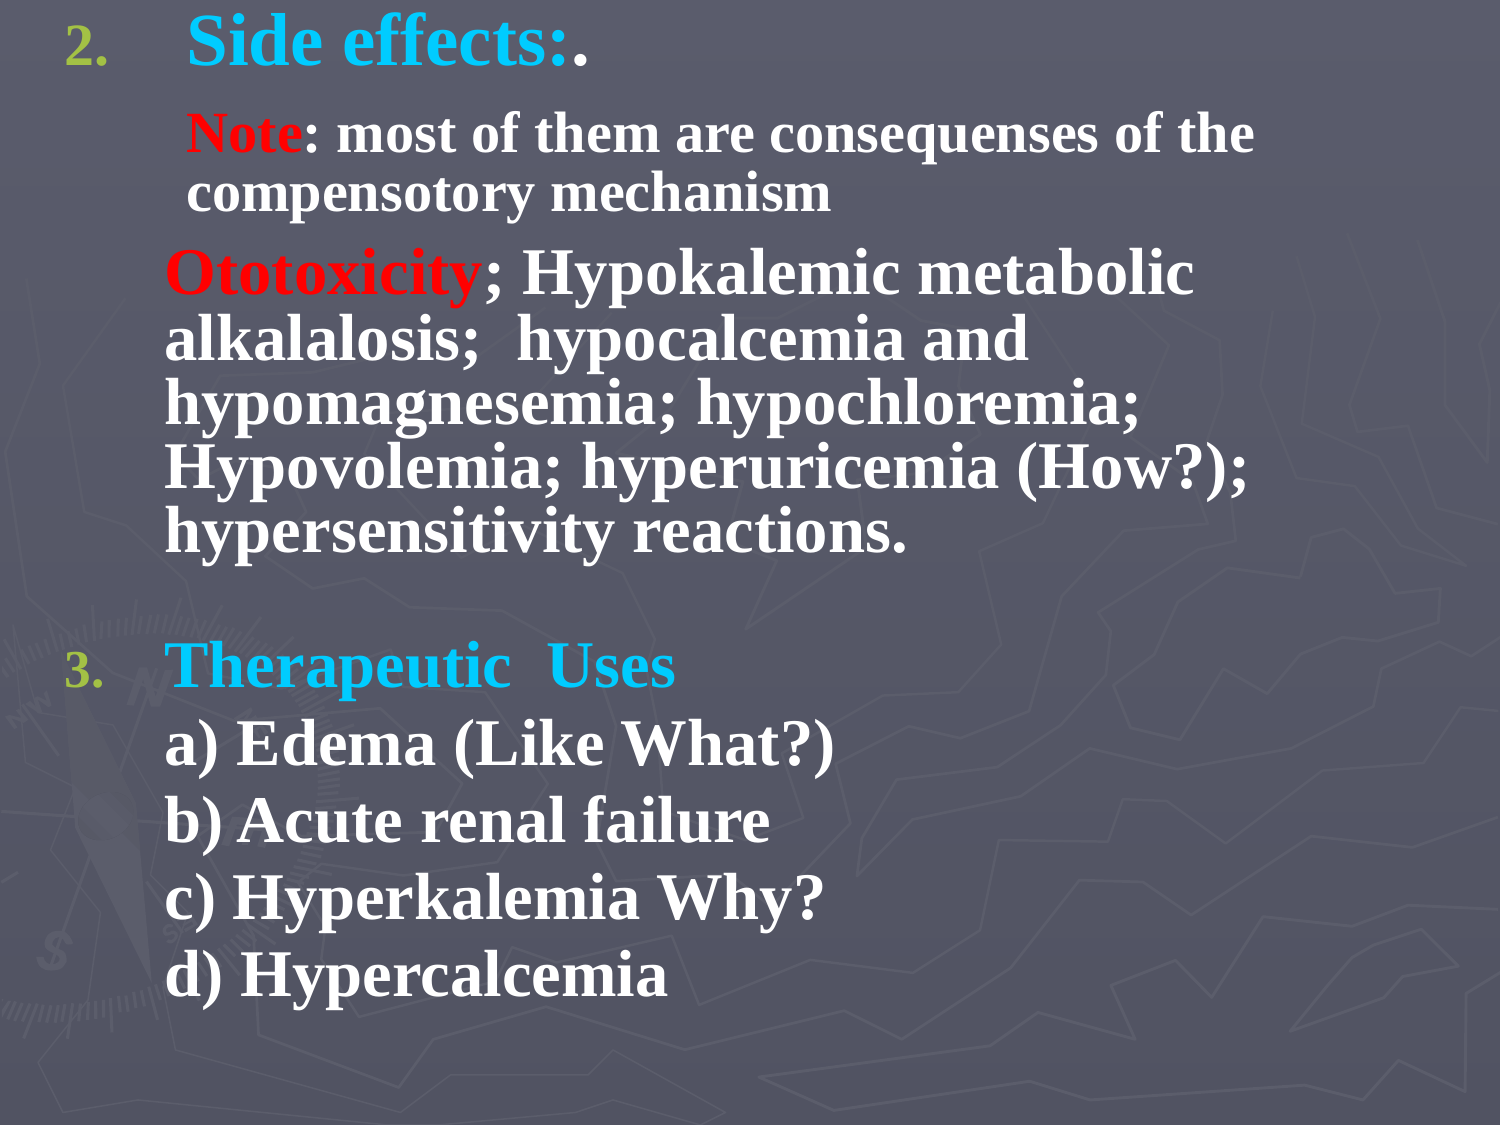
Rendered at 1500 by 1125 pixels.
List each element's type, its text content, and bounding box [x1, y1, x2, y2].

list Side effects:. Note: most of them are consequenses of the compensotory mechanism Ototoxicity; Hypokalemic metabolic alkalalosis; hypocalcemia and hypomagnesemia; hypochloremia; Hypovolemia; hyperuricemia (How?); hypersensitivity reactions. Therapeutic Uses a) Edema (Like What?) b) Acute renal failure c) Hyperkalemia Why? d) Hypercalcemia [49, 0, 1451, 1125]
